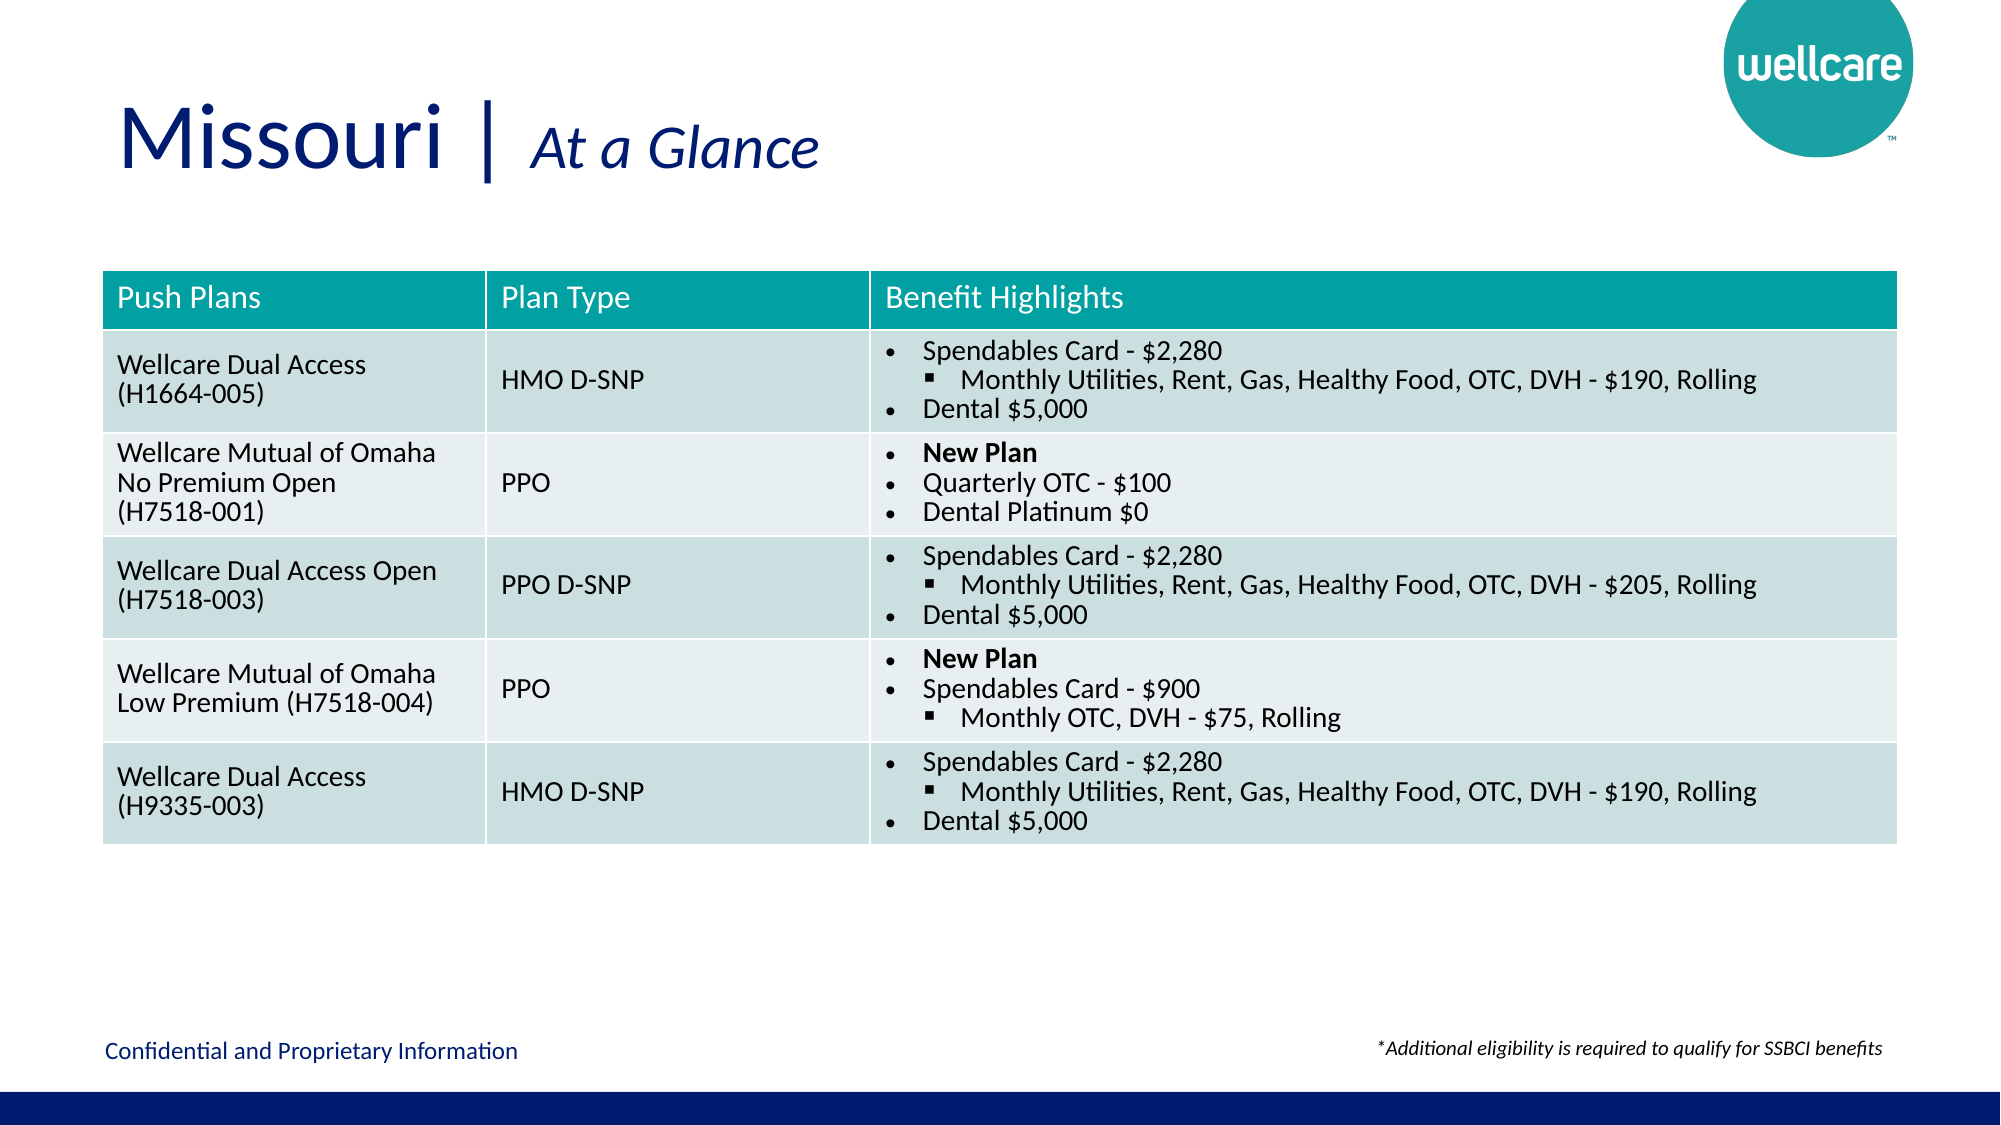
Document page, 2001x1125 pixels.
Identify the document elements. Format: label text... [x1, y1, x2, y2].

table_header Push Plans [103, 271, 485, 329]
text_box *Additional eligibility is required to qualify for SSBCI benefits [1152, 1026, 1898, 1091]
table_header Plan Type [487, 271, 869, 329]
table_cell Wellcare Dual Access (H1664-005) [103, 331, 485, 432]
picture [1720, 0, 1917, 161]
title Missouri | At a Glance [102, 79, 1609, 269]
table_header Benefit Highlights [871, 271, 1897, 329]
table_cell Spendables Card - $2,280 Monthly Utilities, Rent, Gas, Healthy Food, OTC, DVH - $190, Rolling Dental $5,000 [871, 743, 1897, 844]
table_cell Wellcare Mutual of Omaha Low Premium (H7518-004) [103, 640, 485, 741]
table_cell New Plan Spendables Card - $900 Monthly OTC, DVH - $75, Rolling [871, 640, 1897, 741]
table_cell PPO D-SNP [487, 537, 869, 638]
table_cell Wellcare Mutual of Omaha No Premium Open (H7518-001) [103, 434, 485, 535]
table_cell New Plan Quarterly OTC - $100 Dental Platinum $0 [871, 434, 1897, 535]
table_cell PPO [487, 434, 869, 535]
table_cell Wellcare Dual Access Open (H7518-003) [103, 537, 485, 638]
table_cell Spendables Card - $2,280 Monthly Utilities, Rent, Gas, Healthy Food, OTC, DVH - $190, Rolling Dental $5,000 [871, 331, 1897, 432]
table_cell Spendables Card - $2,280 Monthly Utilities, Rent, Gas, Healthy Food, OTC, DVH - $205, Rolling Dental $5,000 [871, 537, 1897, 638]
table_cell HMO D-SNP [487, 743, 869, 844]
table_cell HMO D-SNP [487, 331, 869, 432]
table_cell PPO [487, 640, 869, 741]
table_cell Wellcare Dual Access (H9335-003) [103, 743, 485, 844]
